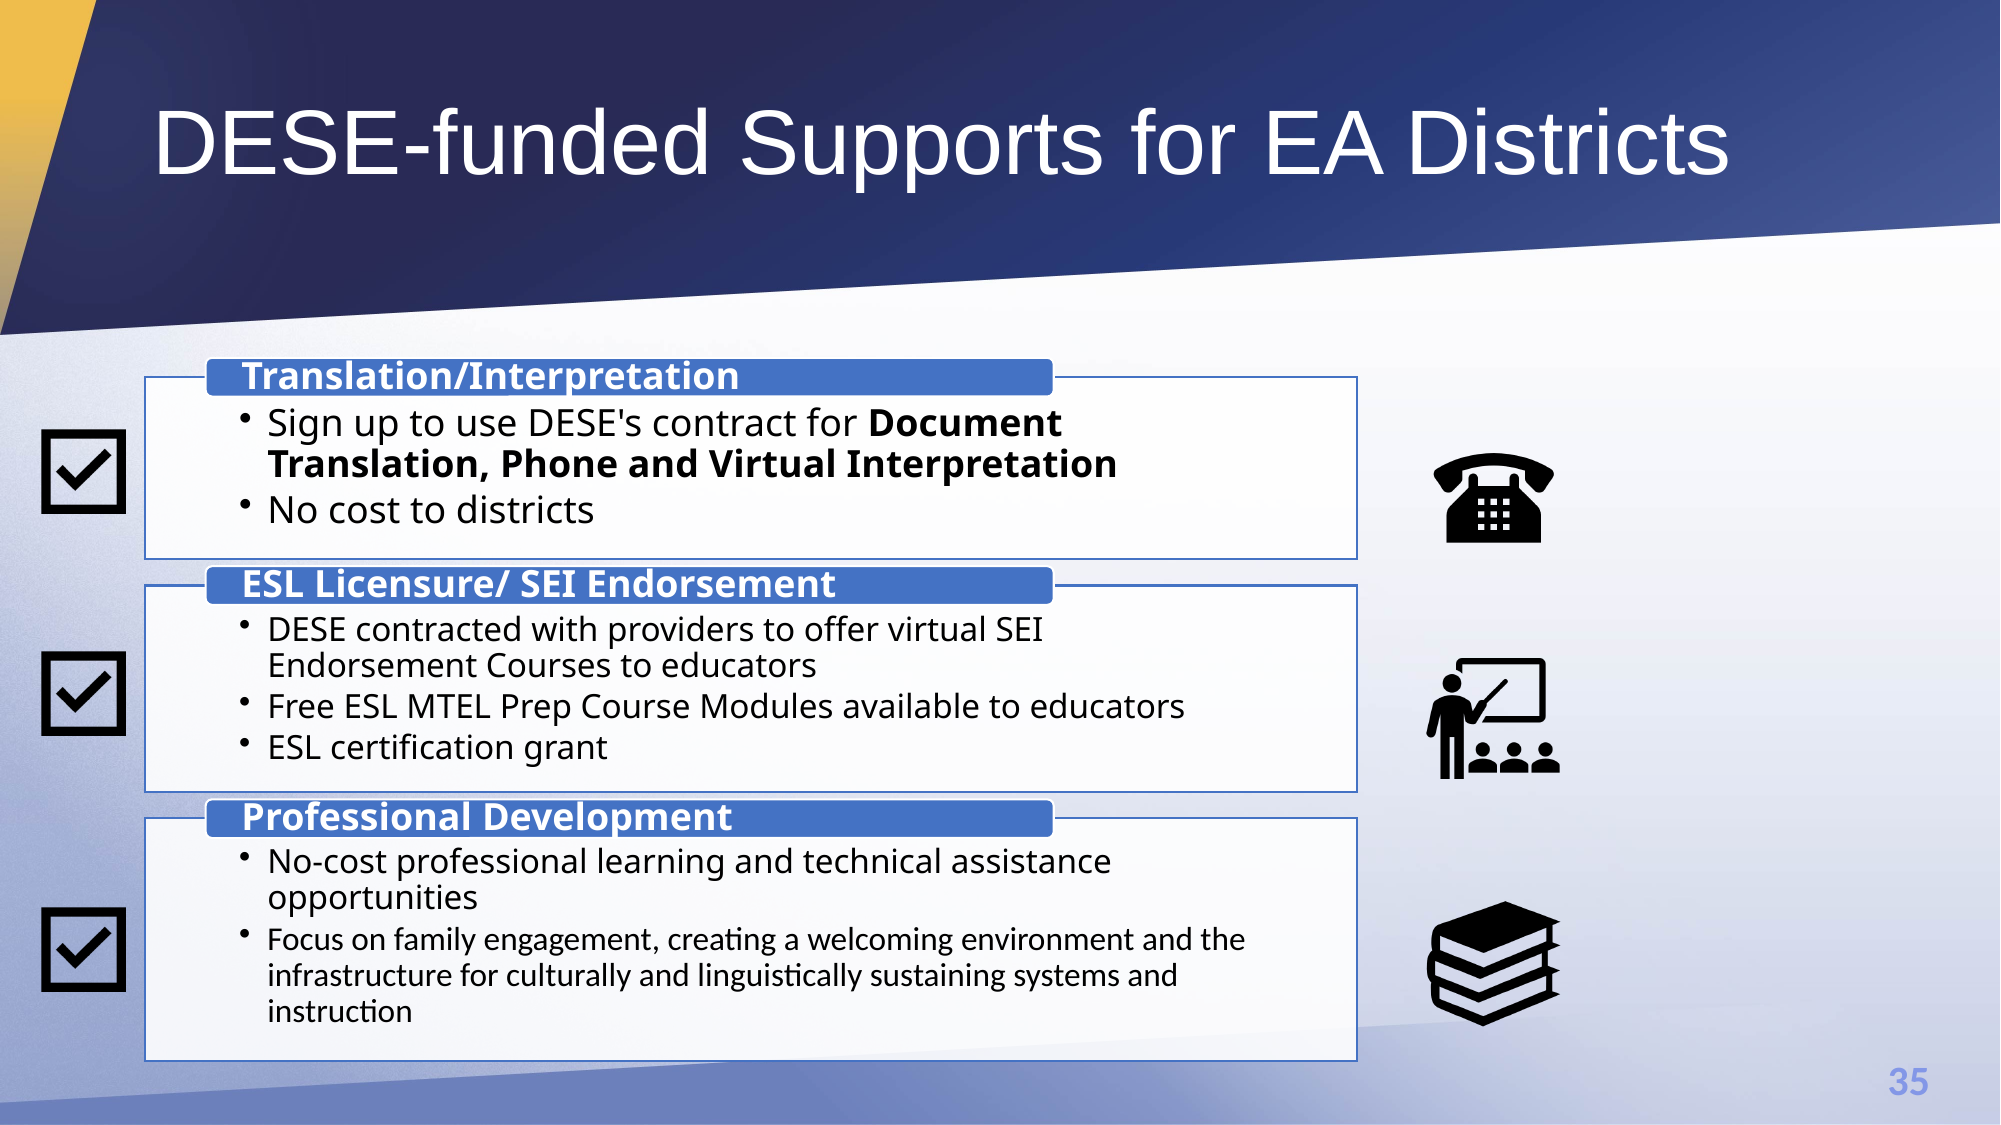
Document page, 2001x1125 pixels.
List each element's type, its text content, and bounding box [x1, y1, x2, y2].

title DESE-funded Supports for EA Districts [137, 59, 1863, 231]
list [1418, 423, 1569, 574]
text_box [145, 355, 1357, 1065]
picture [0, 0, 2000, 1125]
